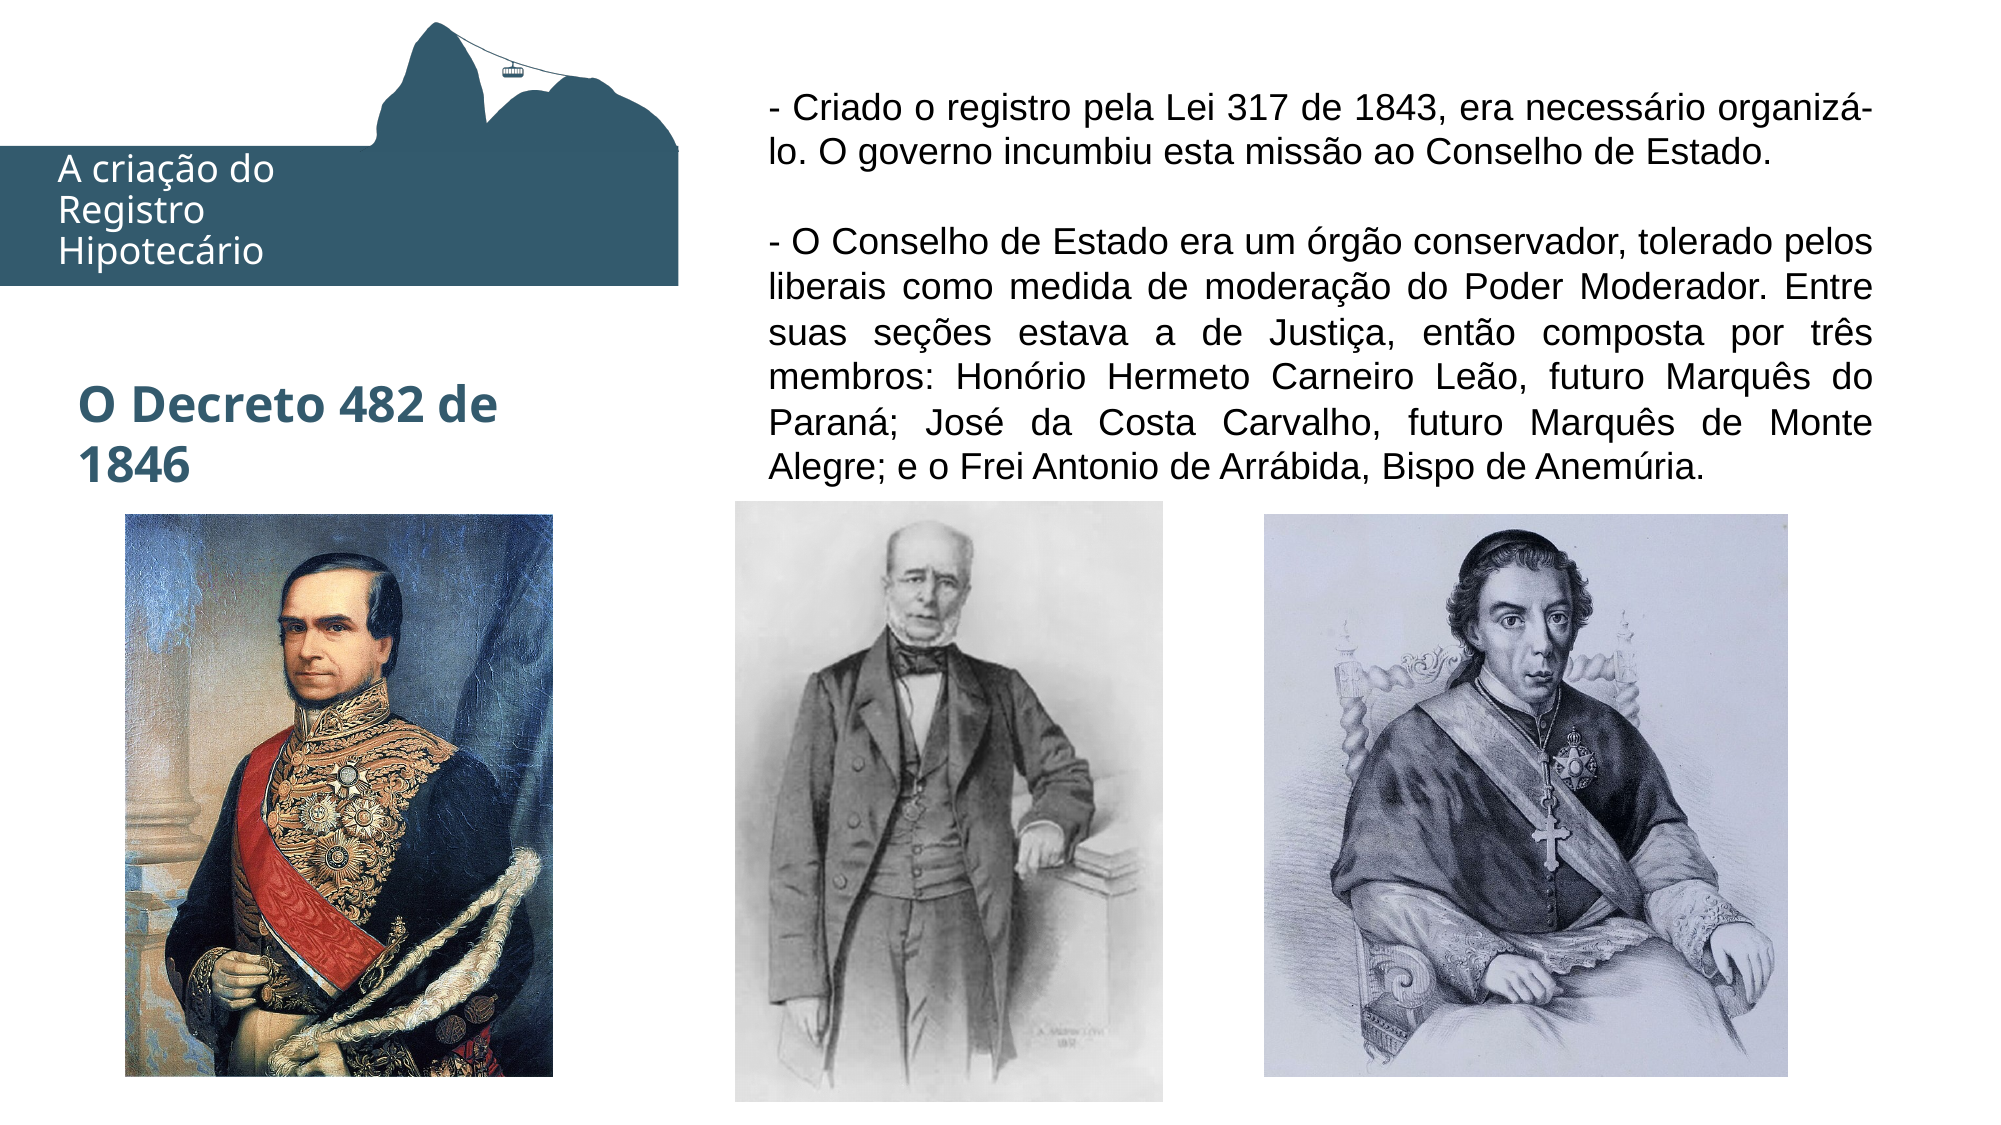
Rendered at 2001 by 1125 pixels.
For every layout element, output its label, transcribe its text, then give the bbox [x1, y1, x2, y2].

text_box A criação do Registro Hipotecário [42, 141, 417, 282]
picture [125, 514, 554, 1077]
picture [357, 19, 679, 152]
text_box - Criado o registro pela Lei 317 de 1843, era necessário organizá-lo. O governo incumbiu esta missão ao Conselho de Estado. - O Conselho de Estado era um órgão conservador, tolerado pelos liberais como medida de moderação do Poder Moderador. Entre suas seções estava a de Justiça, então composta por três membros: Honório Hermeto Carneiro Leão, futuro Marquês do Paraná; José da Costa Carvalho, futuro Marquês de Monte Alegre; e o Frei Antonio de Arrábida, Bispo de Anemúria. [753, 74, 1889, 502]
picture [1263, 514, 1788, 1077]
text_box O Decreto 482 de 1846 [62, 365, 536, 500]
text_box [0, 145, 679, 287]
picture [735, 501, 1163, 1102]
